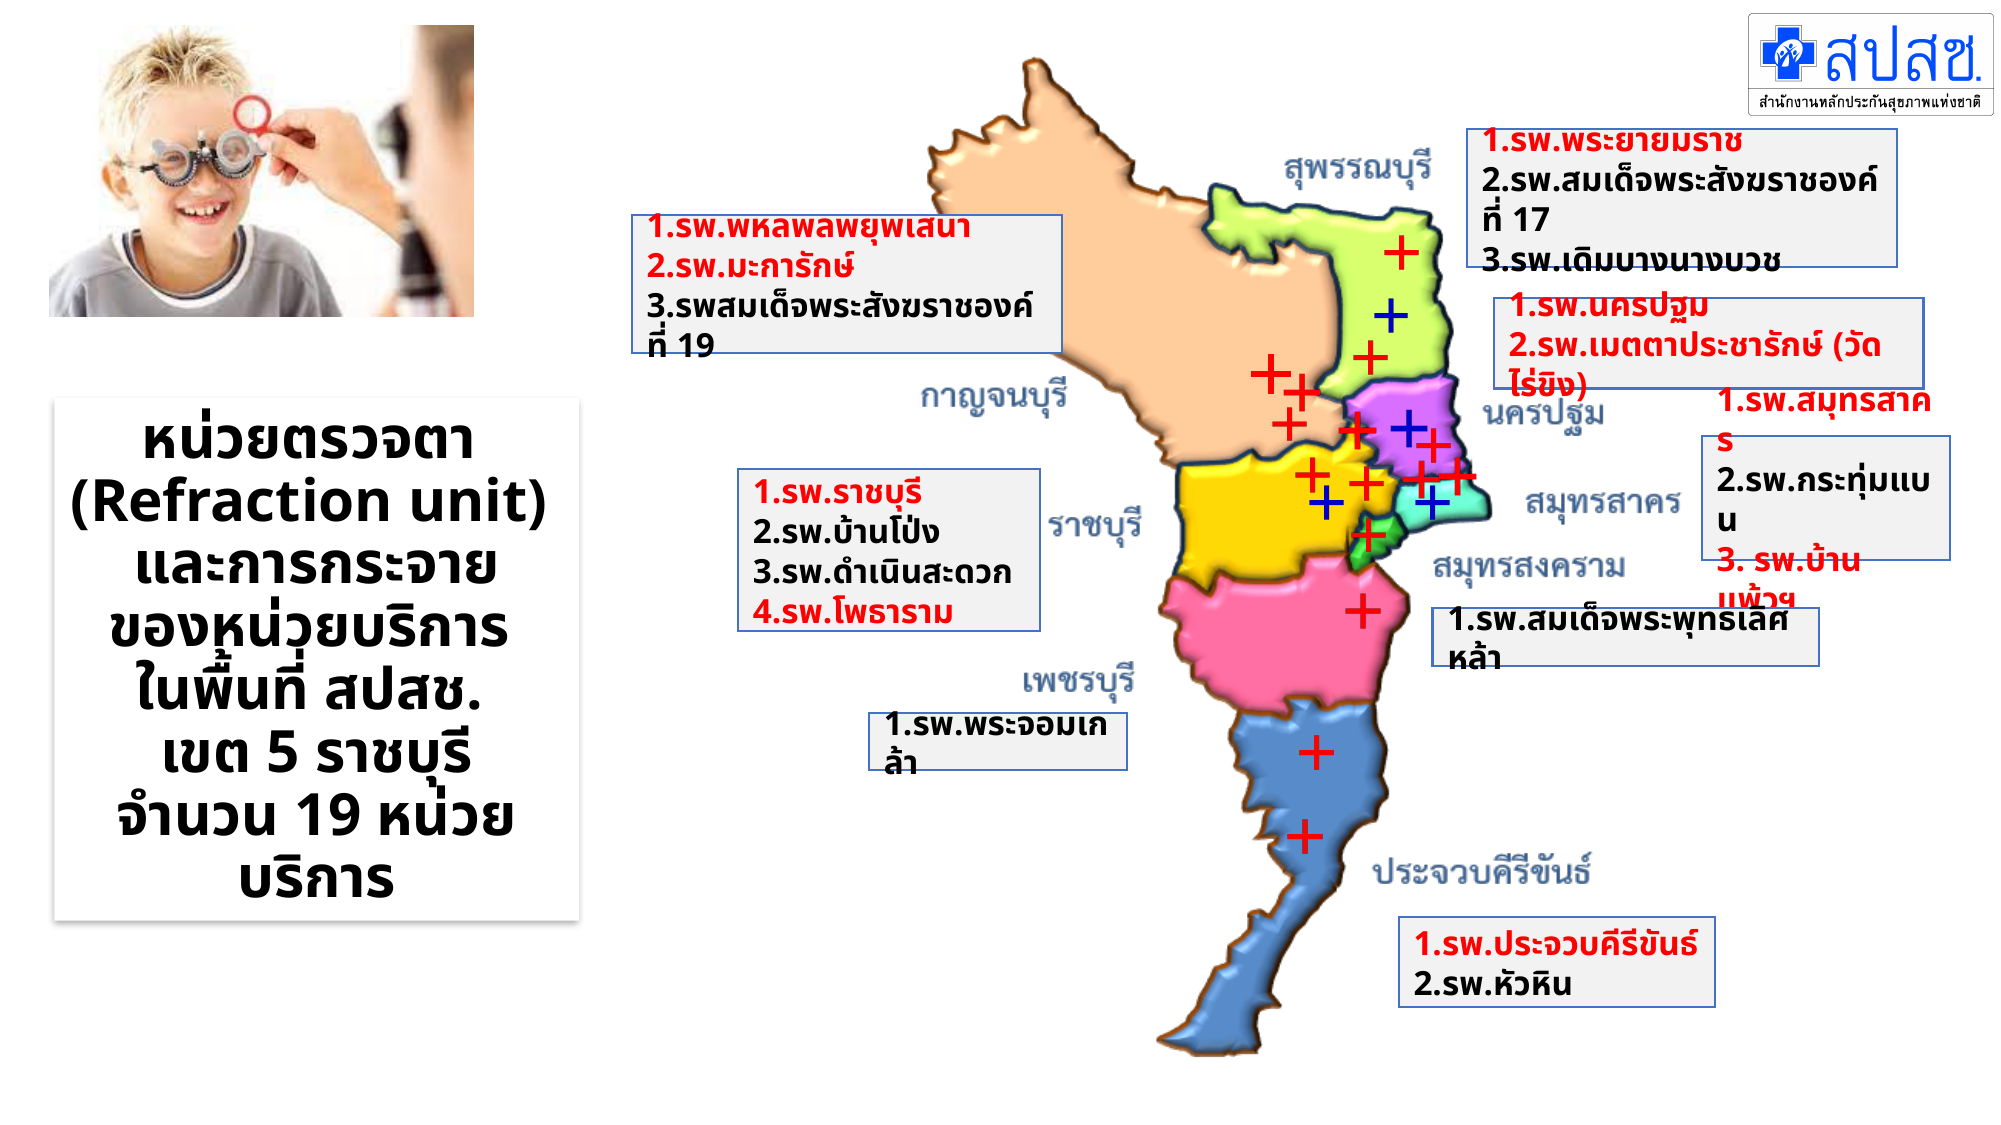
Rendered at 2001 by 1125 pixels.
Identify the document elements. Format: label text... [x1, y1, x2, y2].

picture [49, 25, 474, 317]
title หน่วยตรวจตา (Refraction unit) และการกระจาย ของหน่วยบริการ ในพื้นที่ สปสช. เขต 5 ราชบุรี จำนวน 19 หน่วยบริการ [54, 397, 580, 921]
picture [1748, 13, 1994, 116]
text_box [631, 55, 1950, 1060]
